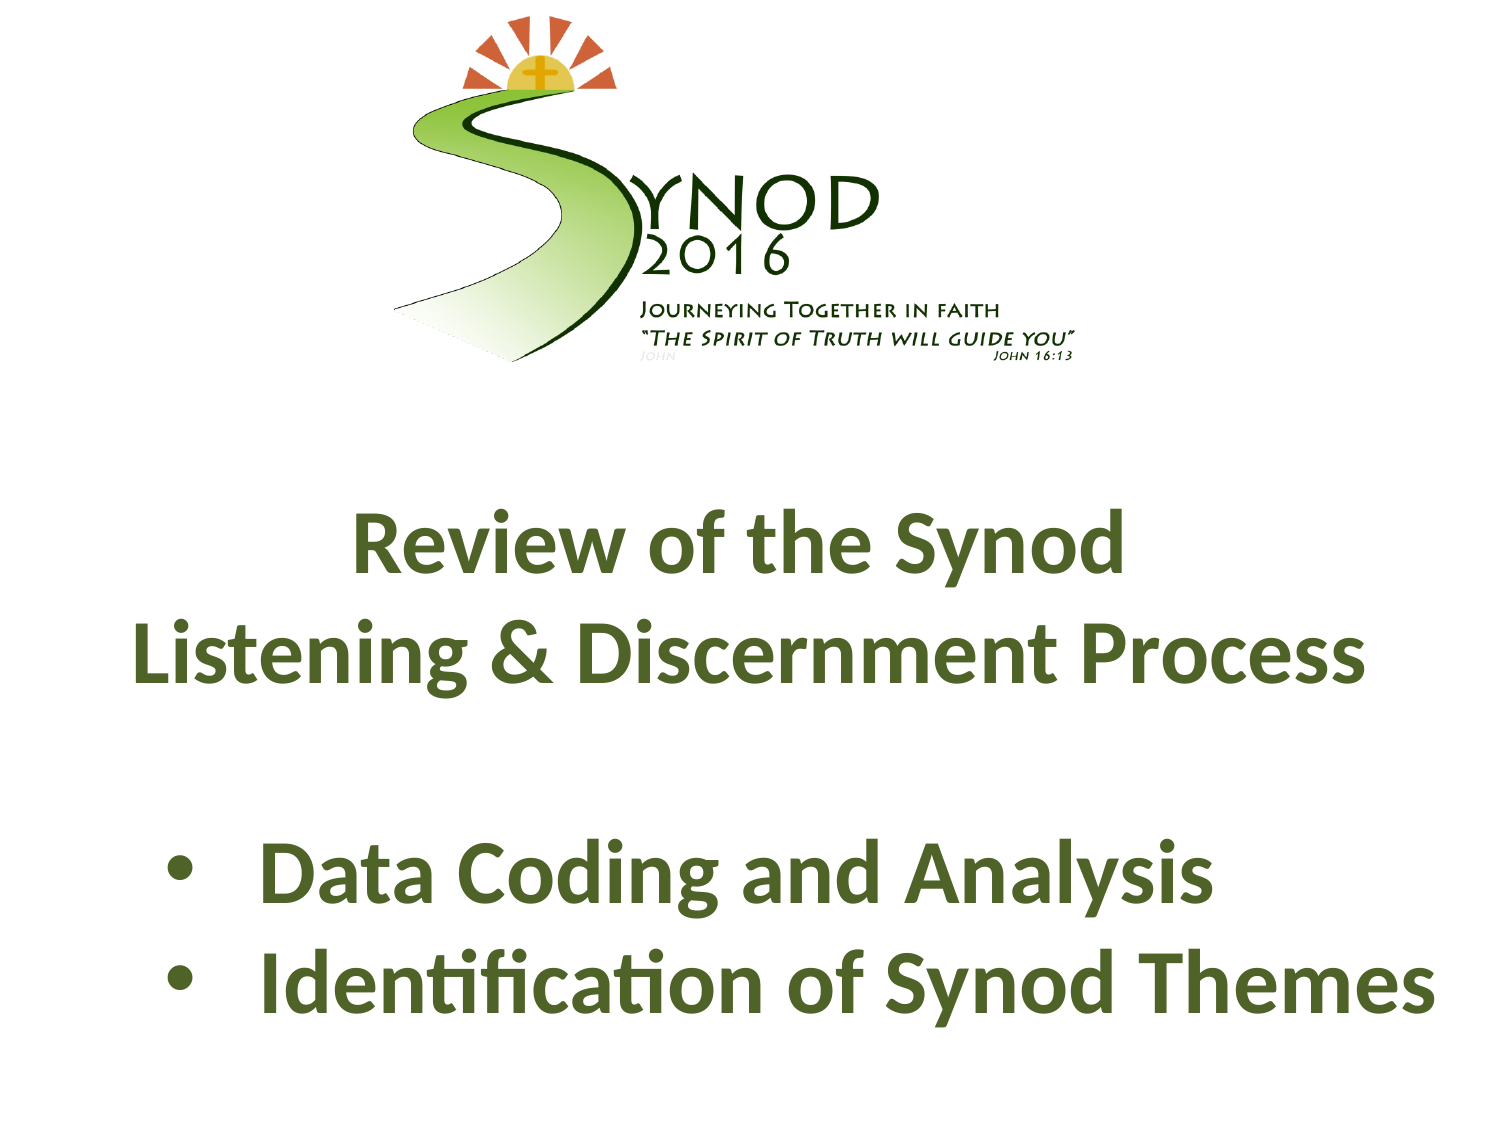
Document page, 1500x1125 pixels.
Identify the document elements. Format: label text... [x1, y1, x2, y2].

text_box Review of the Synod Listening & Discernment Process Data Coding and Analysis Identification of Synod Themes [0, 474, 1500, 1040]
picture [389, 7, 1111, 369]
